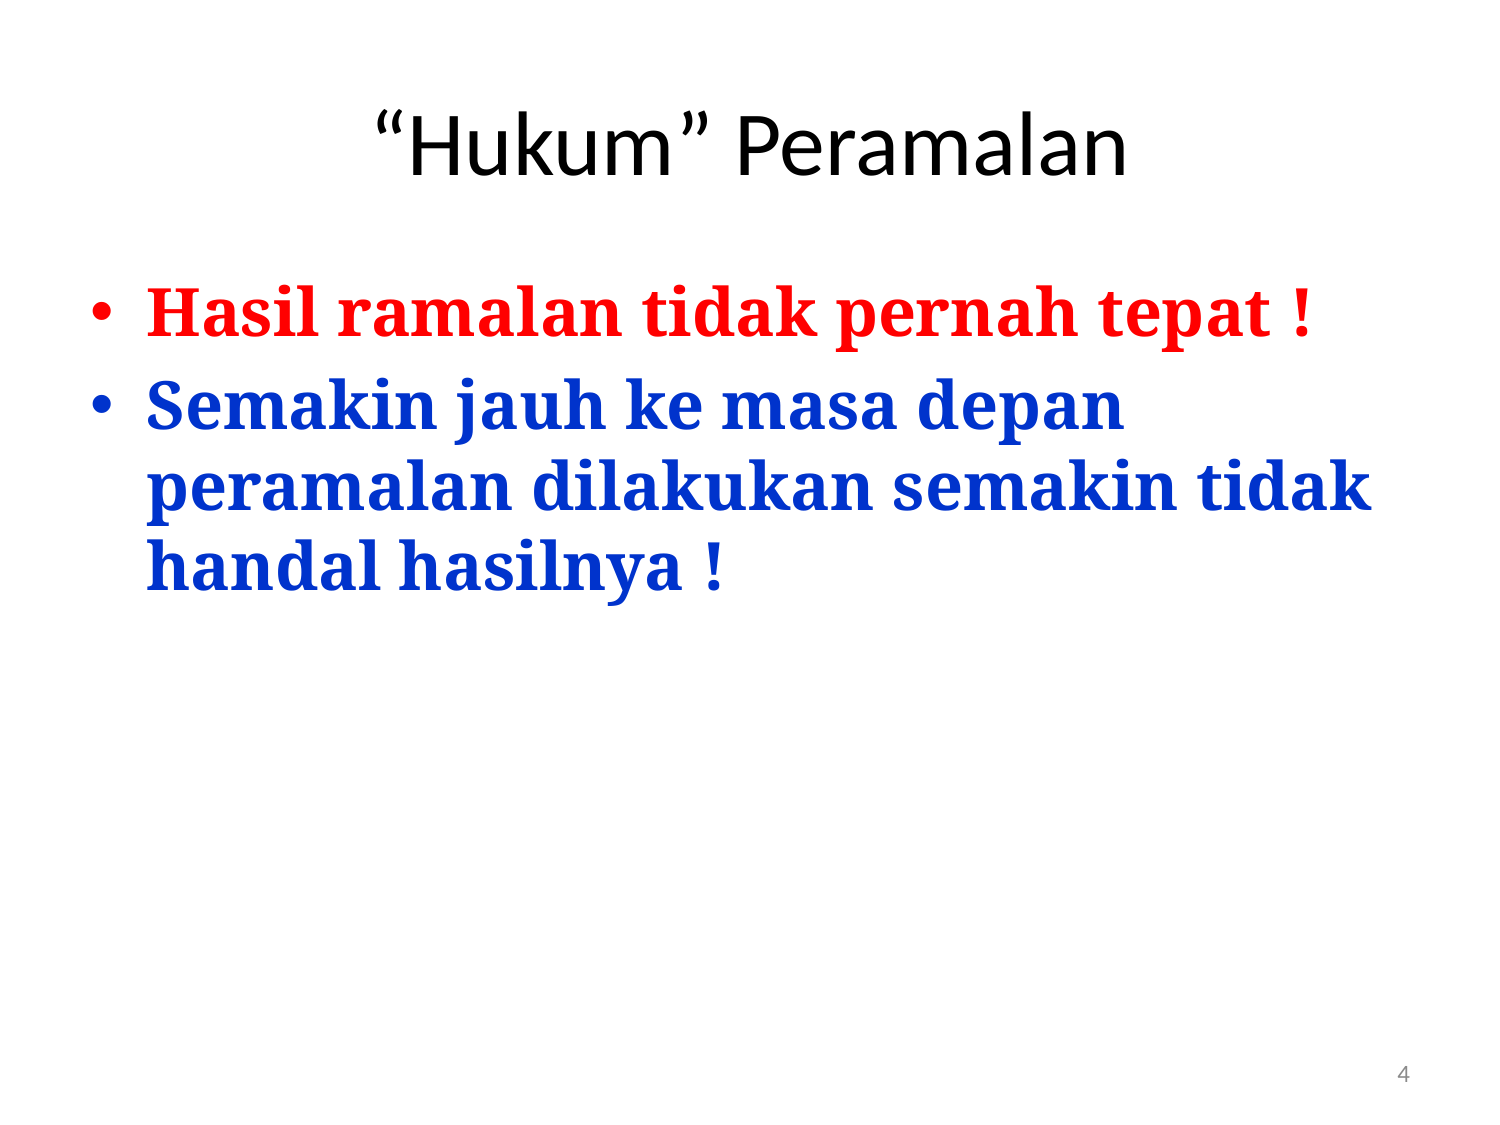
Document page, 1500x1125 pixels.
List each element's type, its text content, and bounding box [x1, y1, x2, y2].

list Hasil ramalan tidak pernah tepat ! Semakin jauh ke masa depan peramalan dilakukan semakin tidak handal hasilnya ! [75, 262, 1425, 1005]
slide_number 4 [1074, 1042, 1425, 1103]
title “Hukum” Peramalan [75, 45, 1425, 233]
